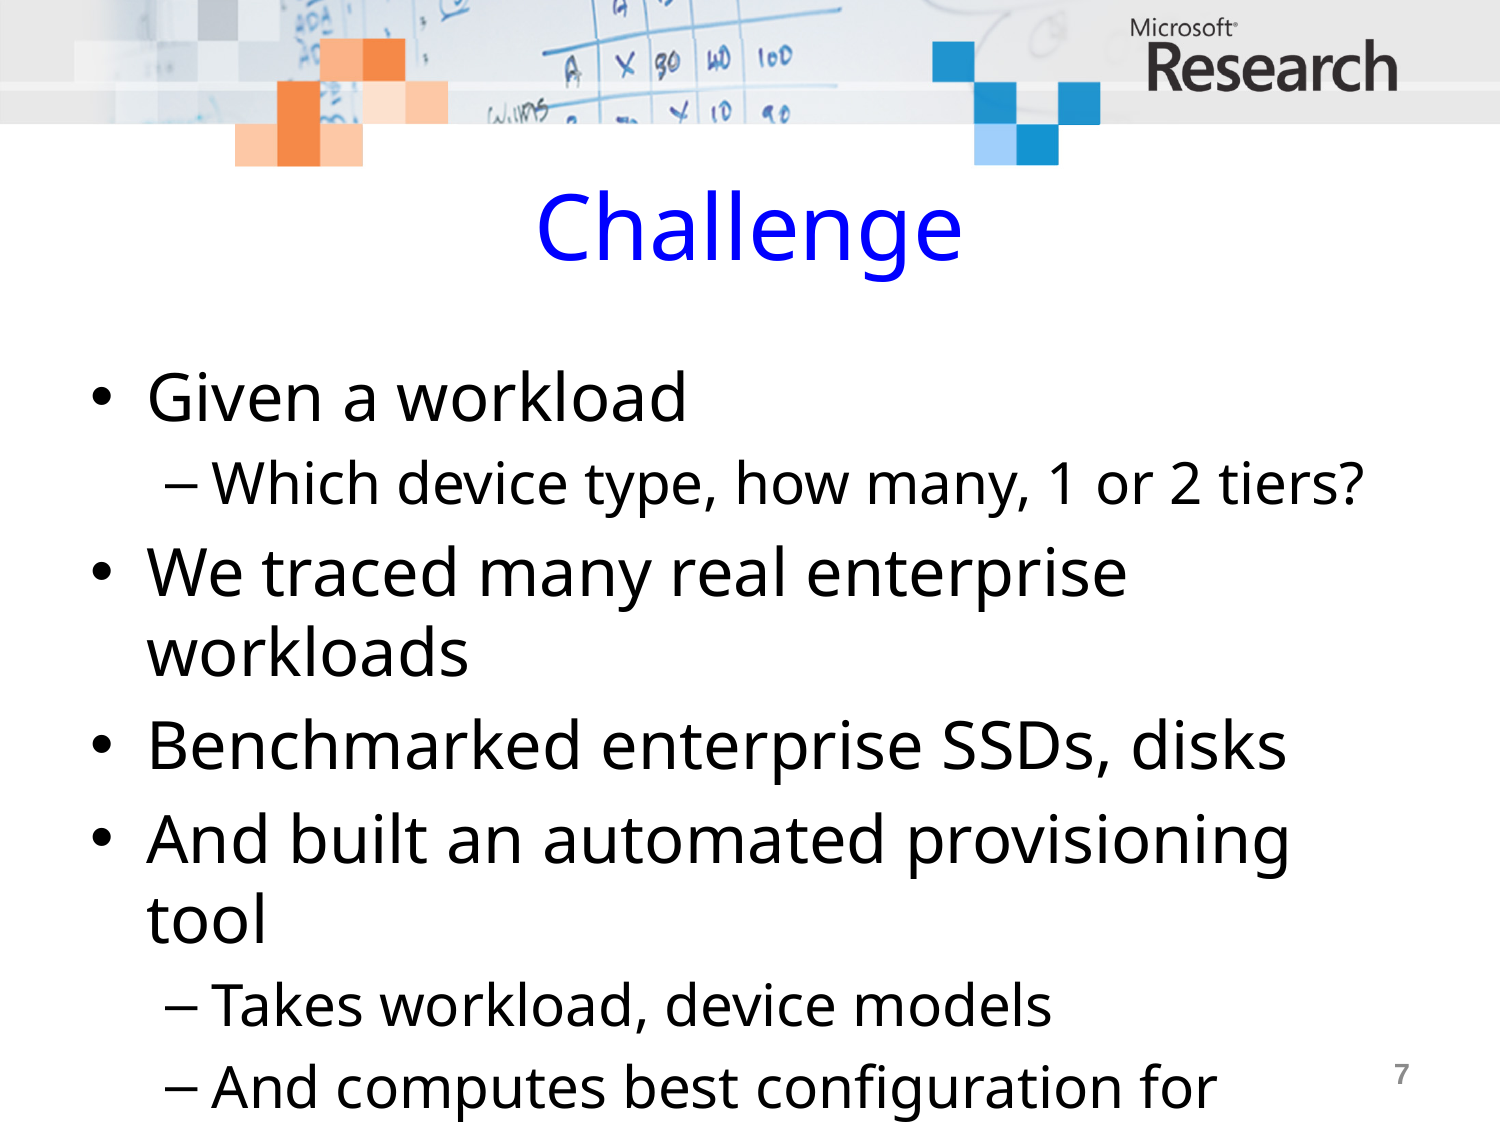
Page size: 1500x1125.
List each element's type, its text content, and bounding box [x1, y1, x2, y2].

slide_number 7 [1324, 1042, 1425, 1103]
list Given a workload Which device type, how many, 1 or 2 tiers? We traced many real enterprise workloads Benchmarked enterprise SSDs, disks And built an automated provisioning tool Takes workload, device models And computes best configuration for workload [74, 347, 1426, 1032]
picture [0, 0, 1500, 251]
title Challenge [74, 129, 1426, 318]
